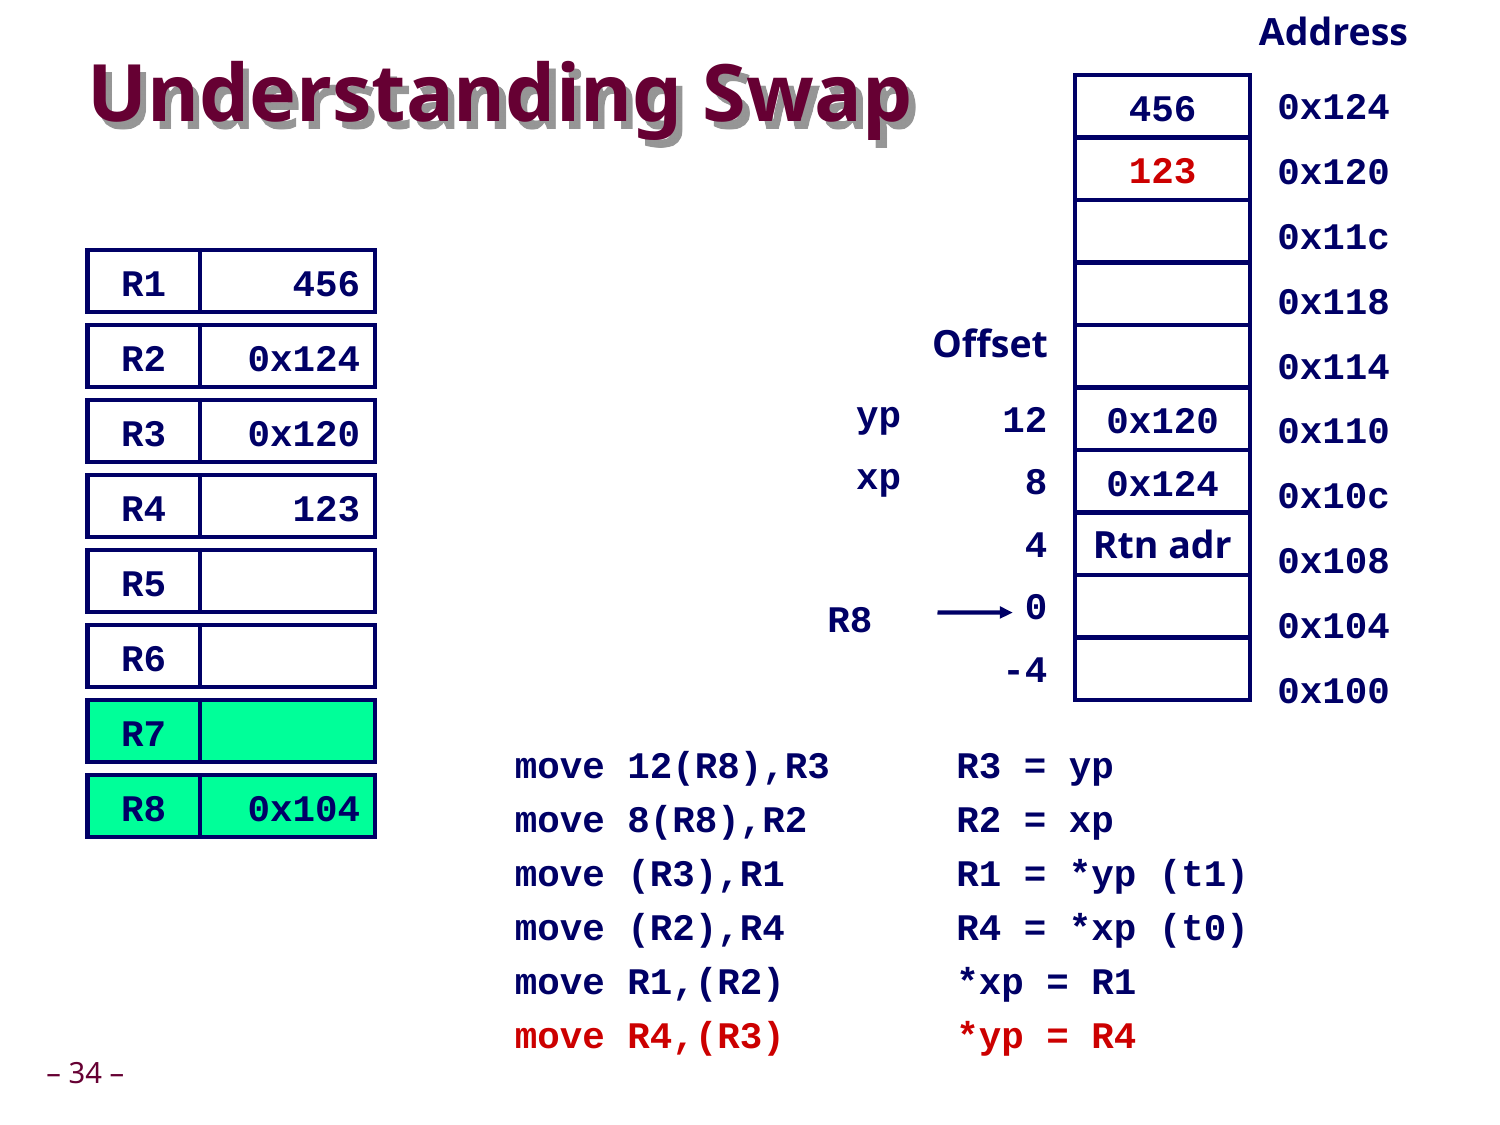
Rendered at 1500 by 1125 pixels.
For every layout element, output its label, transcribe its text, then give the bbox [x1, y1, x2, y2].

text_box 0x104 [1262, 593, 1463, 654]
text_box 0x120 [1262, 139, 1463, 200]
text_box 0x10c [1262, 463, 1463, 524]
text_box [1074, 199, 1250, 262]
text_box yp [825, 387, 933, 443]
text_box Rtn adr [1074, 512, 1250, 574]
text_box 0x108 [1262, 528, 1463, 589]
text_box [87, 249, 198, 838]
text_box 123 [1074, 137, 1250, 199]
text_box xp [825, 450, 933, 506]
text_box [1074, 574, 1250, 637]
text_box 0x120 [1074, 388, 1250, 449]
text_box Address [1244, 0, 1424, 61]
text_box 0 [987, 574, 1085, 635]
text_box 8 [987, 449, 1085, 510]
text_box Offset [917, 312, 1063, 373]
text_box [1074, 324, 1250, 388]
text_box 0x124 [1074, 449, 1250, 512]
text_box 0x100 [1262, 658, 1463, 719]
text_box [1074, 262, 1250, 324]
text_box -4 [987, 637, 1085, 698]
text_box 456 [1074, 74, 1250, 137]
title Understanding Swap [87, 50, 1134, 144]
text_box 0x110 [1262, 399, 1463, 459]
text_box R8 [812, 587, 888, 648]
text_box move 12(R8),R3 R3 = yp move 8(R8),R2 R2 = xp move (R3),R1 R1 = *yp (t1) move (R2),R4 R4 = *xp (t0) move R1,(R2) *xp = R1 move R4,(R3) *yp = R4 [424, 724, 1400, 1064]
text_box 0x124 [1262, 74, 1463, 135]
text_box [199, 249, 376, 838]
text_box [1074, 637, 1250, 700]
text_box 0x11c [1262, 204, 1463, 265]
text_box 0x114 [1262, 334, 1463, 395]
text_box 0x118 [1262, 269, 1463, 330]
text_box 4 [987, 512, 1085, 573]
text_box 12 [987, 387, 1085, 448]
